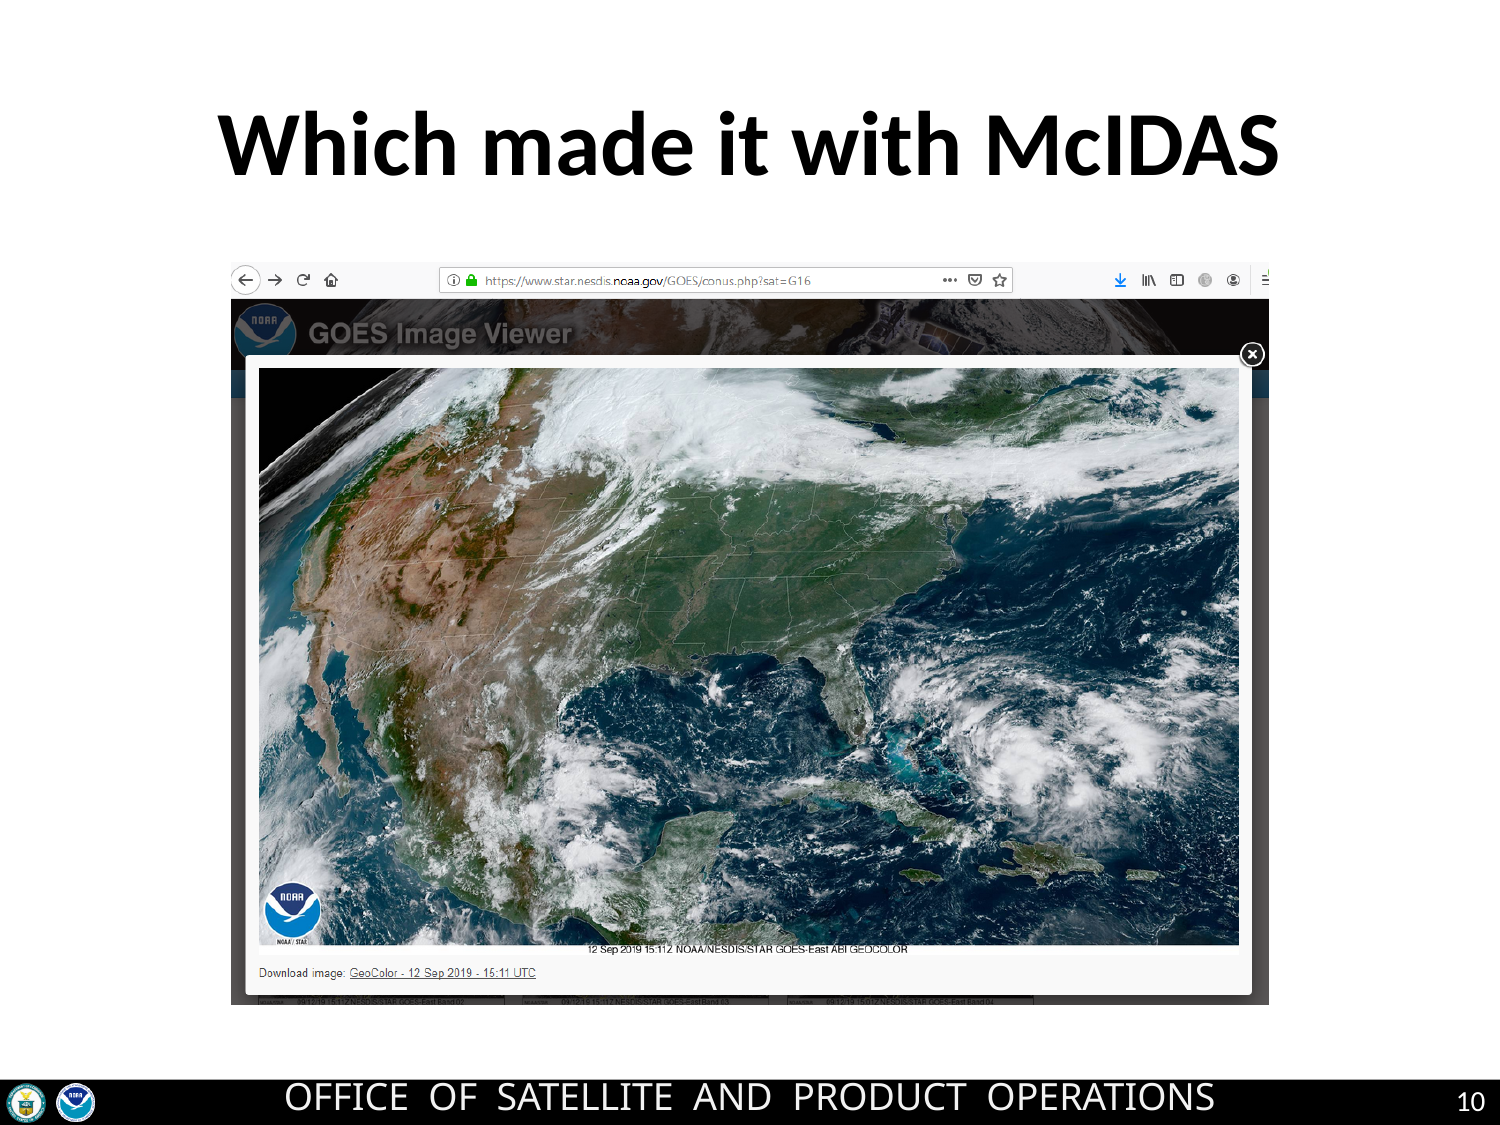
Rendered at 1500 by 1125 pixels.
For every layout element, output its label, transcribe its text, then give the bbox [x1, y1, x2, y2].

picture [6, 1083, 46, 1123]
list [231, 262, 1269, 1006]
picture [56, 1083, 95, 1122]
title Which made it with McIDAS [75, 45, 1425, 233]
